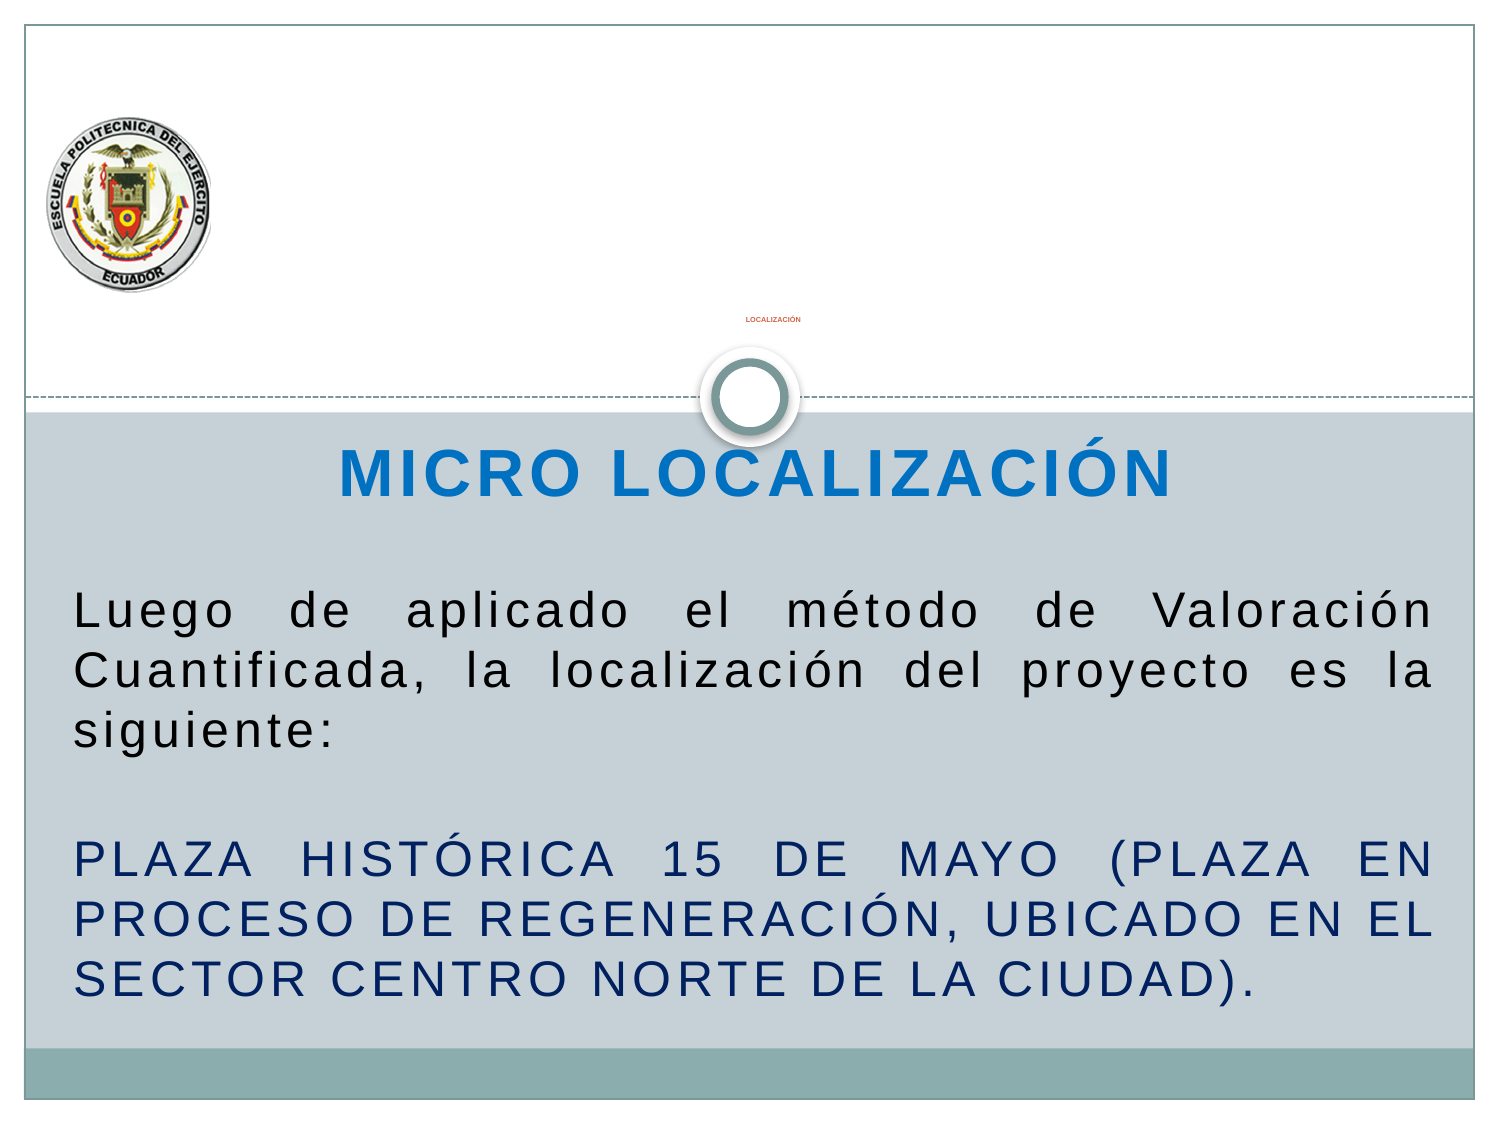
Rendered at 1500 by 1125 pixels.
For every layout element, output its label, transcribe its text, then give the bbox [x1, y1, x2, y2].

subtitle MICRO LOCALIZACIÓN Luego de aplicado el método de Valoración Cuantificada, la localización del proyecto es la siguiente: Plaza Histórica 15 de Mayo (Plaza en proceso de regeneración, ubicado en el Sector CeNtro Norte de la ciudad). [58, 421, 1454, 1020]
picture [46, 116, 212, 294]
title LOCALIZACIÓN [222, 82, 1325, 340]
text_box [7, 0, 223, 61]
